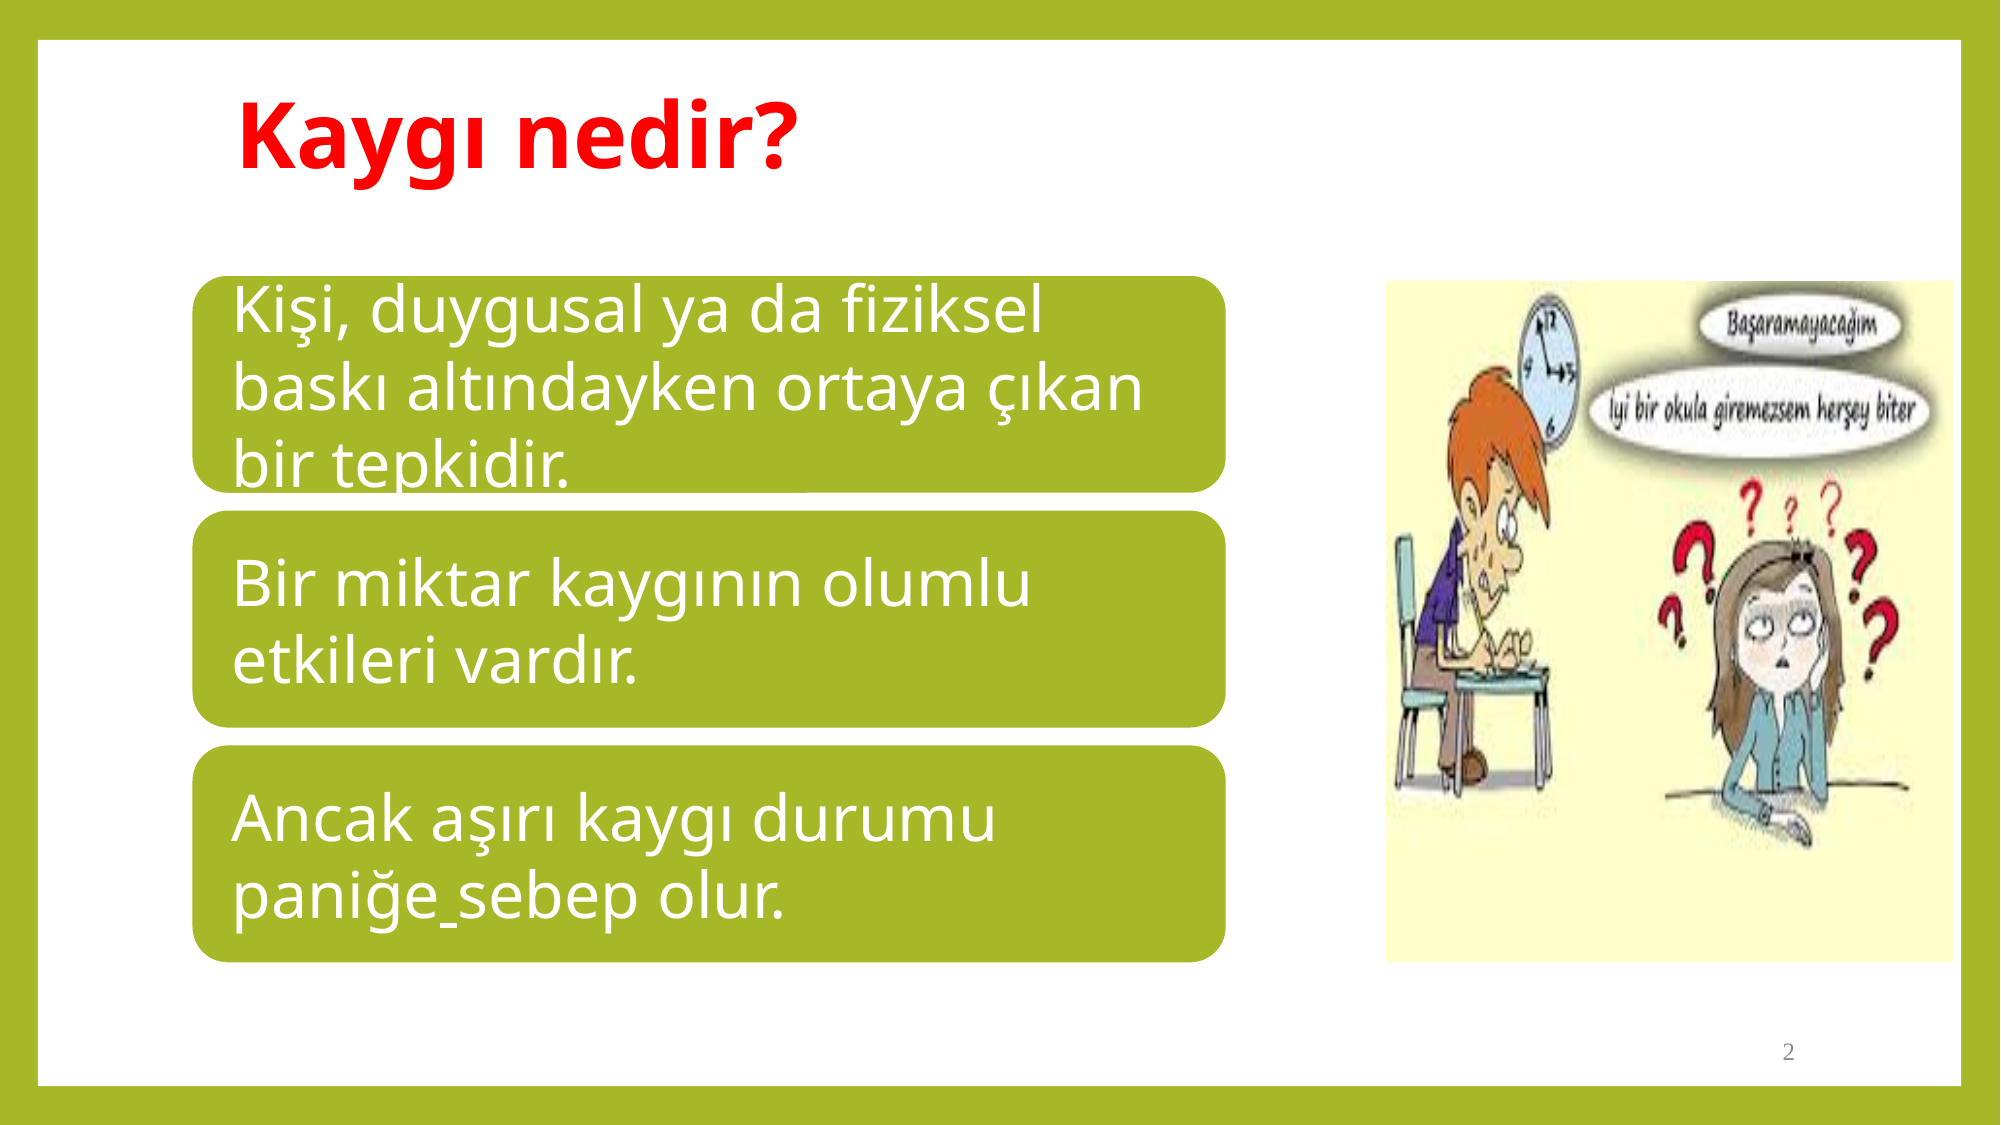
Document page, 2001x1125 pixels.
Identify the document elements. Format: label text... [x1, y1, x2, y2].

picture [1385, 281, 1953, 962]
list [190, 232, 1228, 1006]
slide_number 2 [1530, 1020, 1811, 1081]
title Kaygı nedir? [220, 45, 1675, 233]
